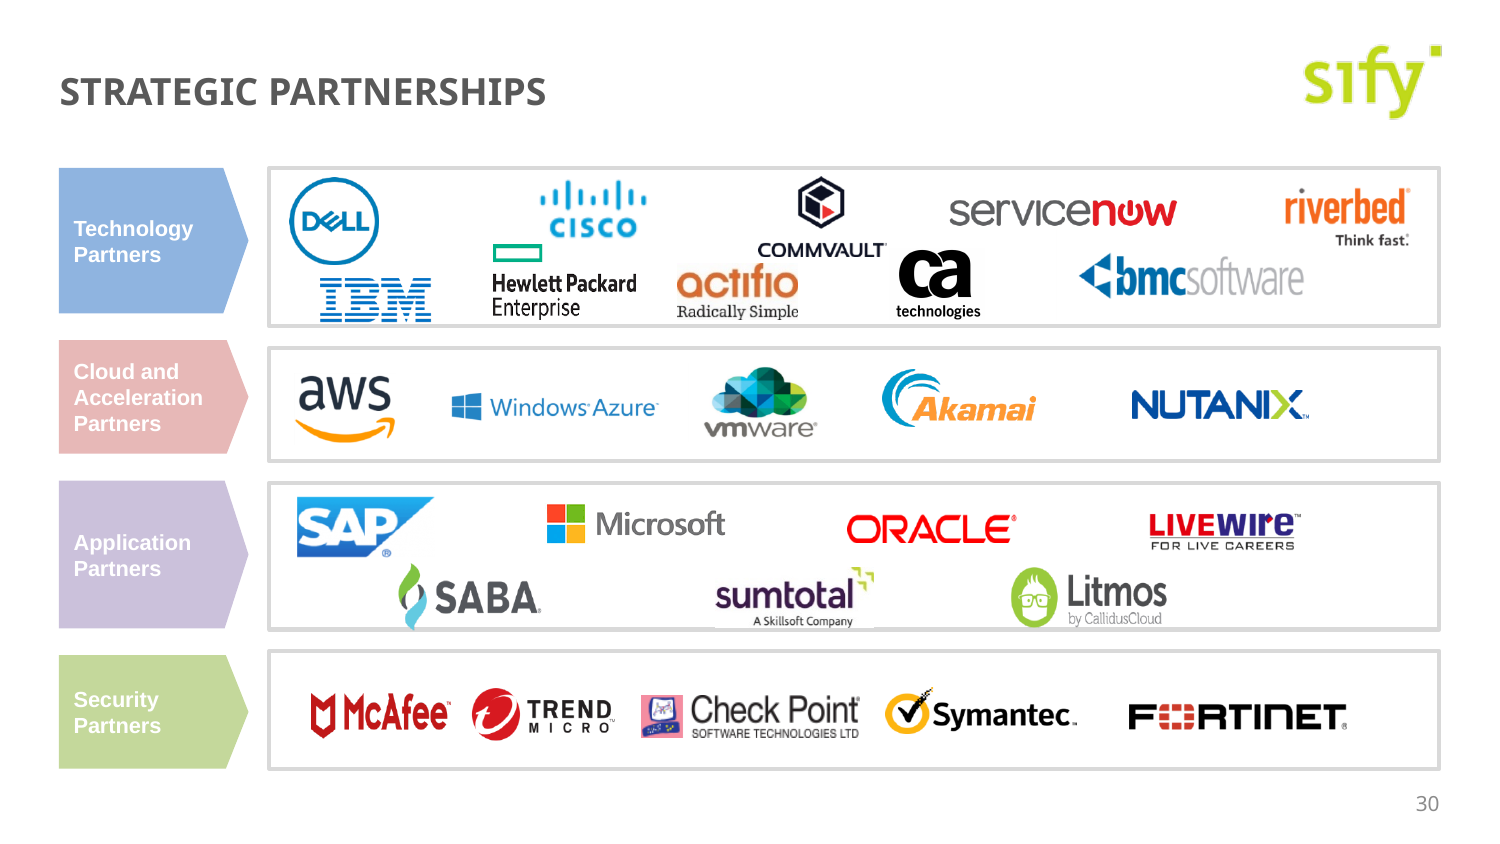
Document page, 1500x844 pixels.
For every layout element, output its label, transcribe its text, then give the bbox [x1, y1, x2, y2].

picture [289, 228, 322, 265]
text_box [311, 682, 1347, 747]
text_box [267, 346, 1441, 463]
picture [295, 182, 374, 261]
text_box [292, 486, 1307, 631]
picture [758, 176, 887, 258]
text_box [267, 649, 1441, 771]
picture [342, 177, 379, 210]
picture [888, 247, 985, 320]
text_box [267, 481, 1441, 632]
picture [493, 172, 658, 320]
picture [1267, 0, 1464, 180]
title Strategic Partnerships [59, 60, 1297, 121]
text_box [267, 166, 1441, 328]
picture [676, 263, 798, 320]
text_box Technology Partners [58, 167, 249, 314]
text_box Application Partners [58, 480, 249, 629]
picture [941, 180, 1413, 321]
text_box Cloud and Acceleration Partners [58, 340, 249, 454]
picture [289, 177, 327, 215]
slide_number 30 [1359, 782, 1440, 828]
text_box Security Partners [58, 655, 249, 769]
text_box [294, 362, 1310, 446]
picture [347, 233, 379, 265]
picture [314, 271, 436, 328]
